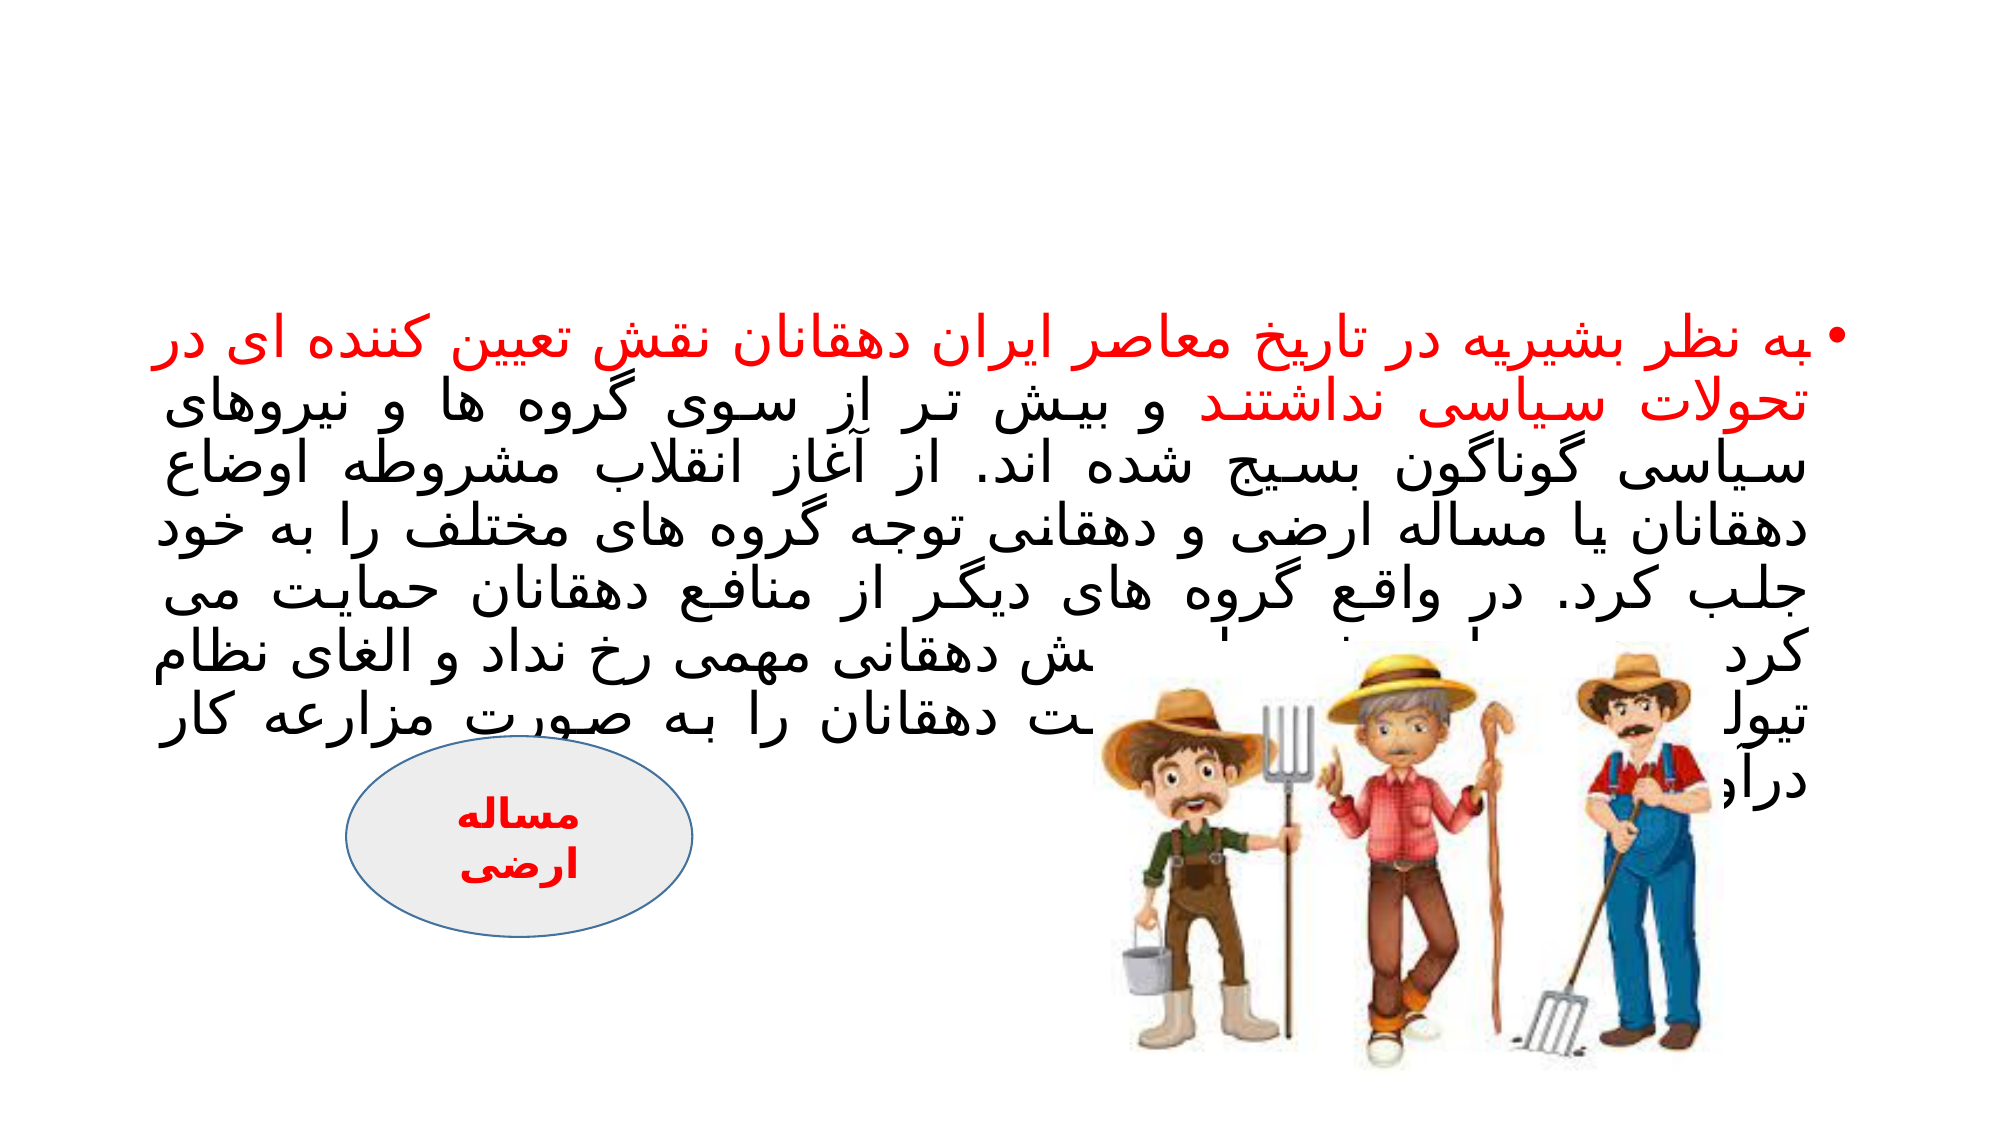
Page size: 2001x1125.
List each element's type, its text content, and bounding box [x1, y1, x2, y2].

text_box مساله ارضی [345, 735, 694, 938]
picture [1093, 641, 1724, 1078]
list به نظر بشیریه در تاریخ معاصر ایران دهقانان نقش تعیین کننده ای در تحولات سیاسی نداشتند و بیش تر از سوی گروه ها و نیروهای سیاسی گوناگون بسیج شده اند. از آغاز انقلاب مشروطه اوضاع دهقانان یا مساله ارضی و دهقانی توجه گروه های مختلف را به خود جلب کرد. در واقع گروه های دیگر از منافع دهقانان حمایت می کردند. در دوران مشروطه جنبش دهقانی مهمی رخ نداد و الغای نظام تیولداری پس از انقلاب اکثریت دهقانان را به صورت مزارعه کار درآورد. [137, 299, 1863, 1014]
